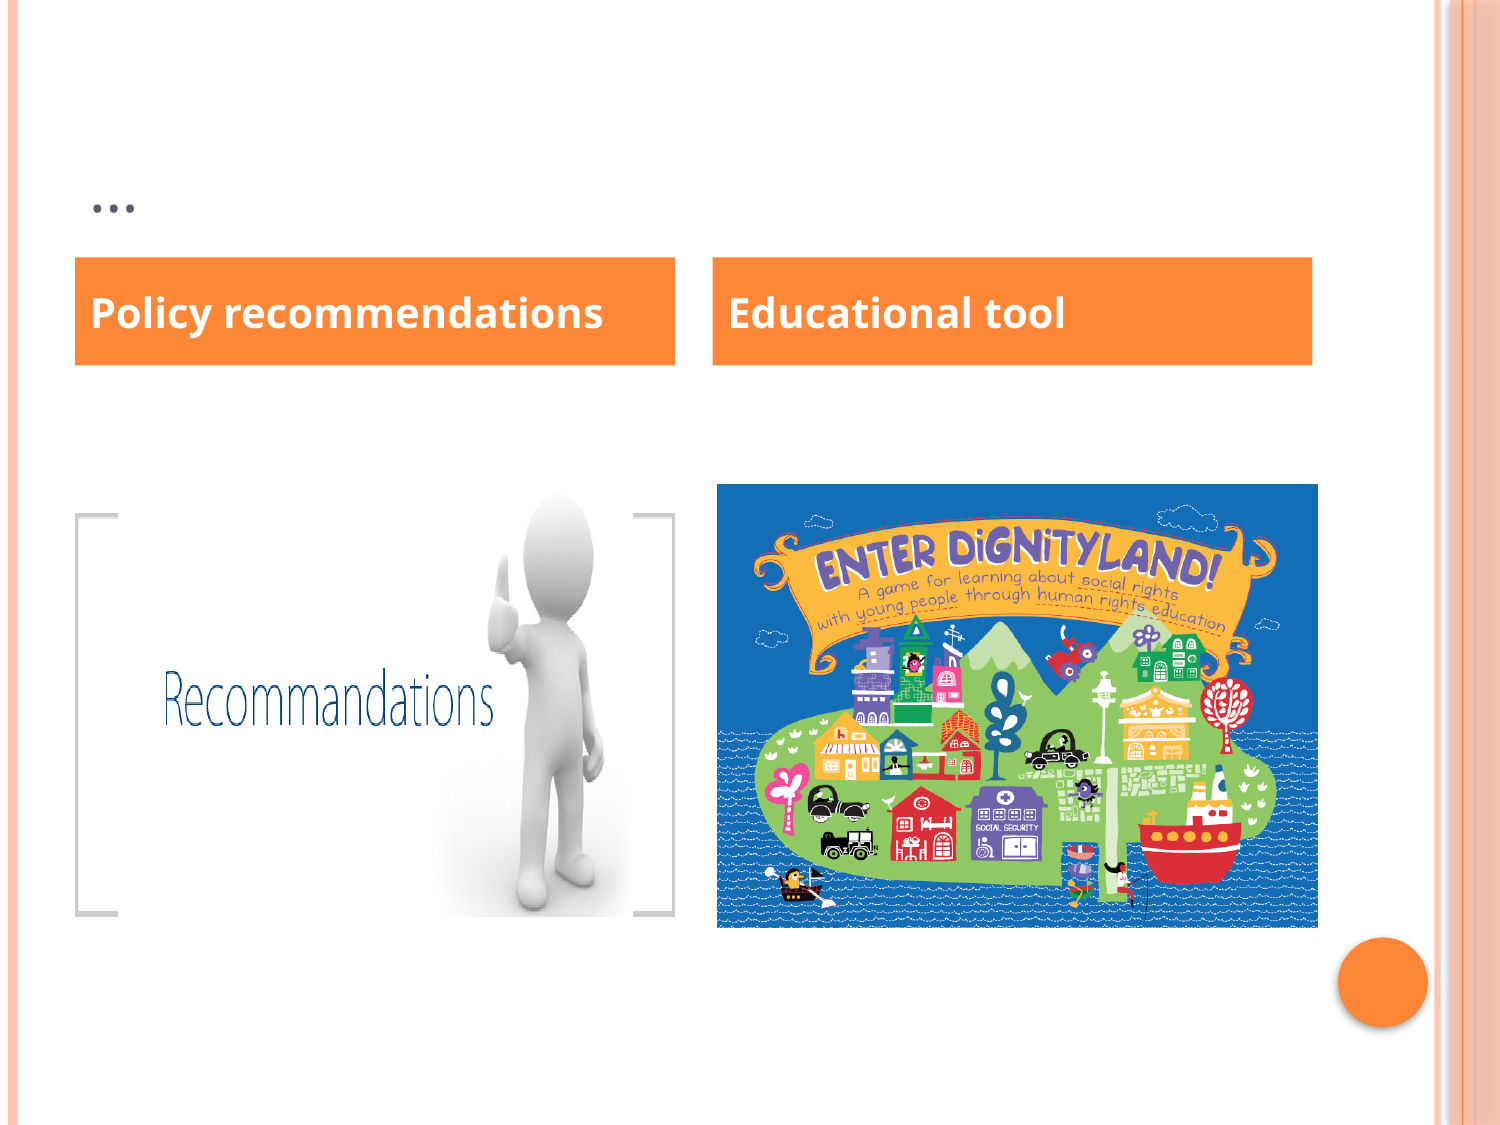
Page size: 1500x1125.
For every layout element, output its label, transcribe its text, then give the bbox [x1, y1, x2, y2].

list Policy recommendations [75, 257, 675, 366]
title … [75, 44, 1313, 233]
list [716, 484, 1318, 929]
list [74, 491, 676, 918]
list Educational tool [712, 257, 1313, 366]
